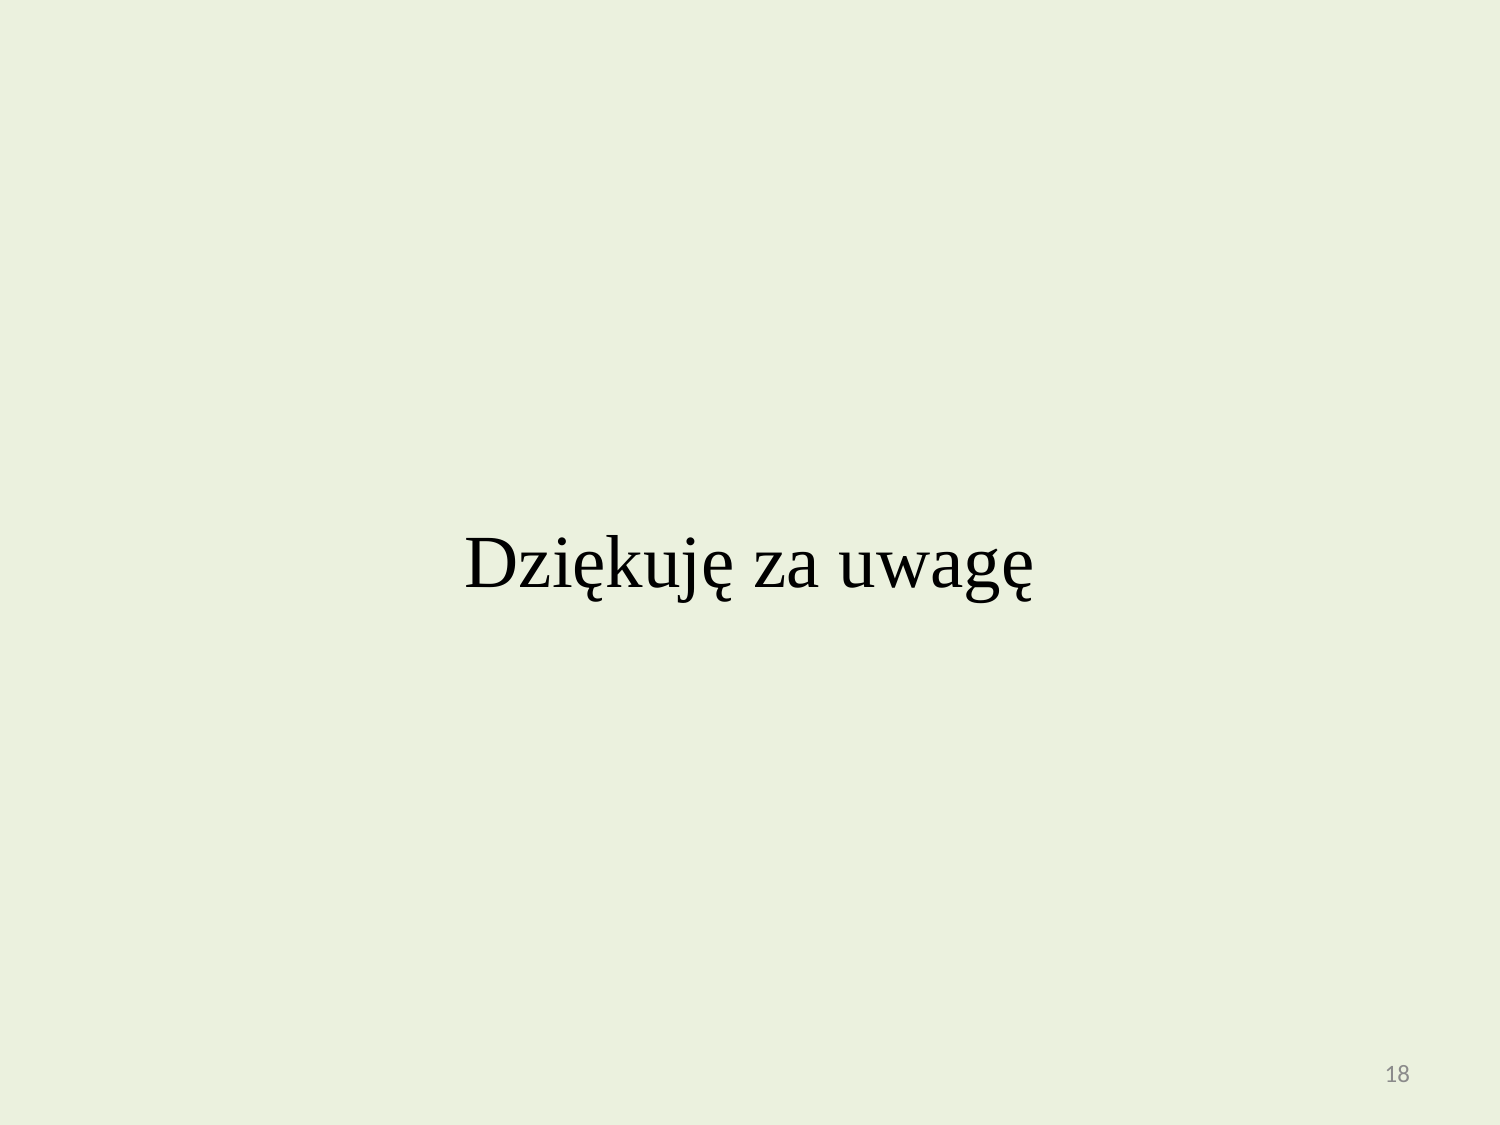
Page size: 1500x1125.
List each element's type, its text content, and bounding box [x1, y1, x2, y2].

slide_number 18 [1074, 1042, 1425, 1103]
title Dziękuję za uwagę [75, 45, 1425, 1071]
